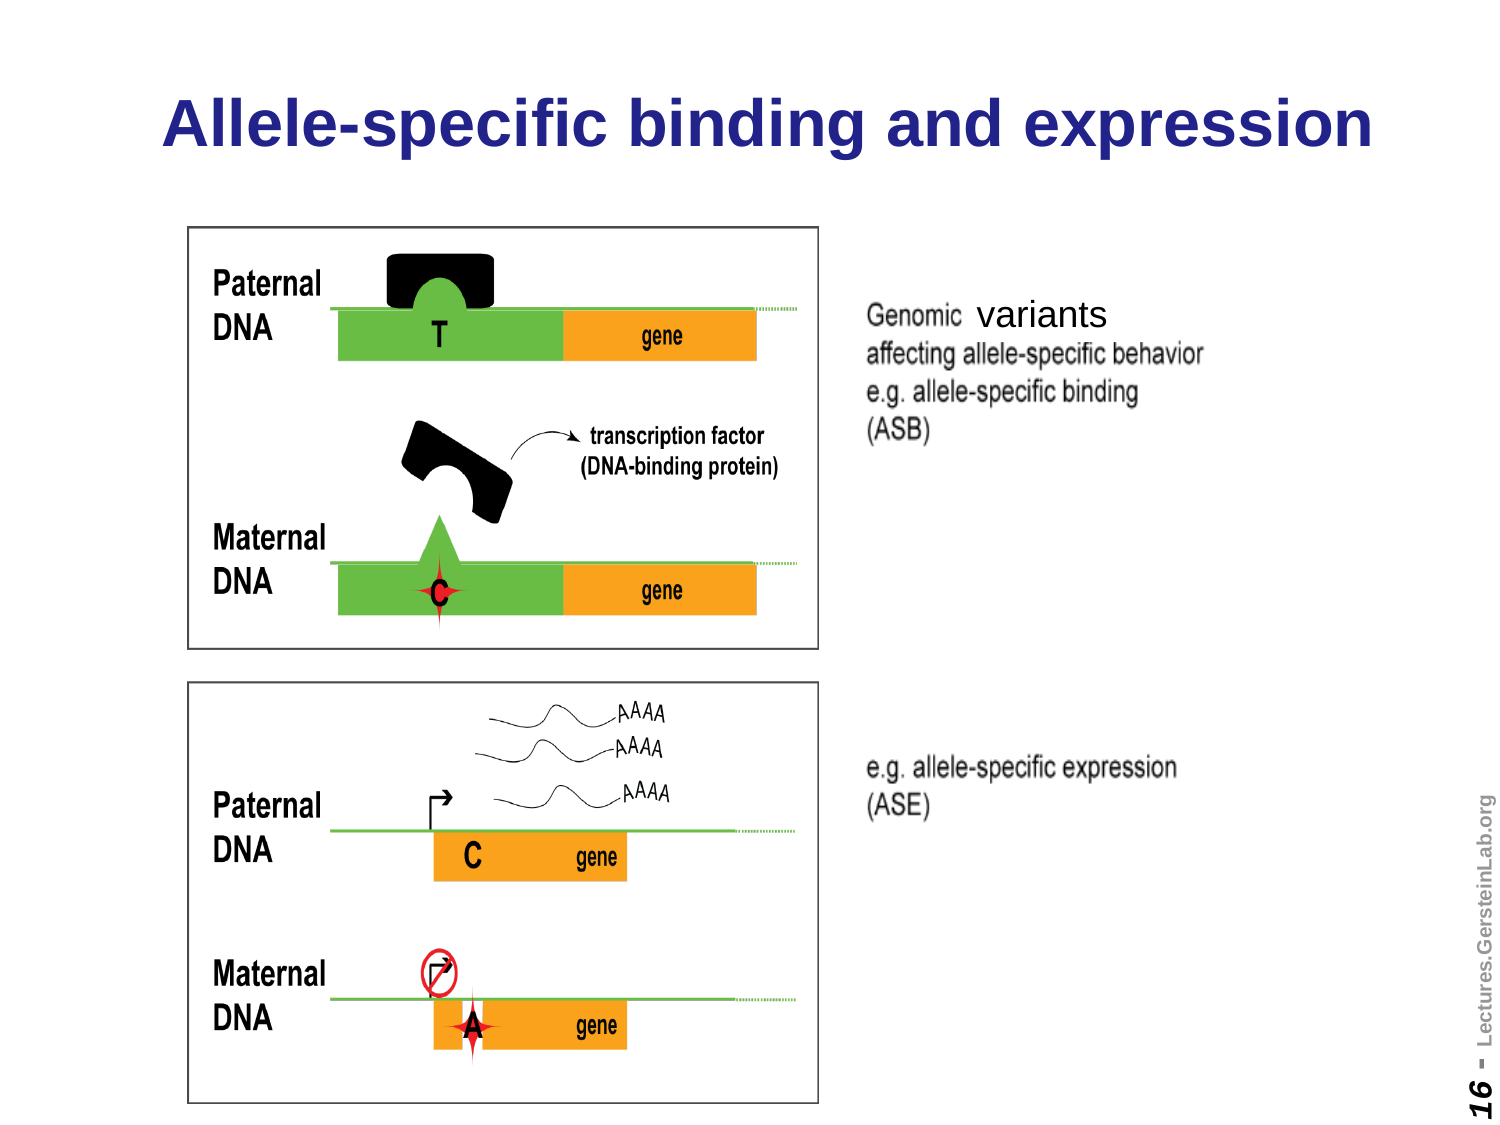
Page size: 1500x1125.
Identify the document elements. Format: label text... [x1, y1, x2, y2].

picture [187, 226, 820, 1104]
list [854, 285, 1208, 510]
title Allele-specific binding and expression [103, 59, 1434, 180]
picture [854, 744, 1208, 866]
